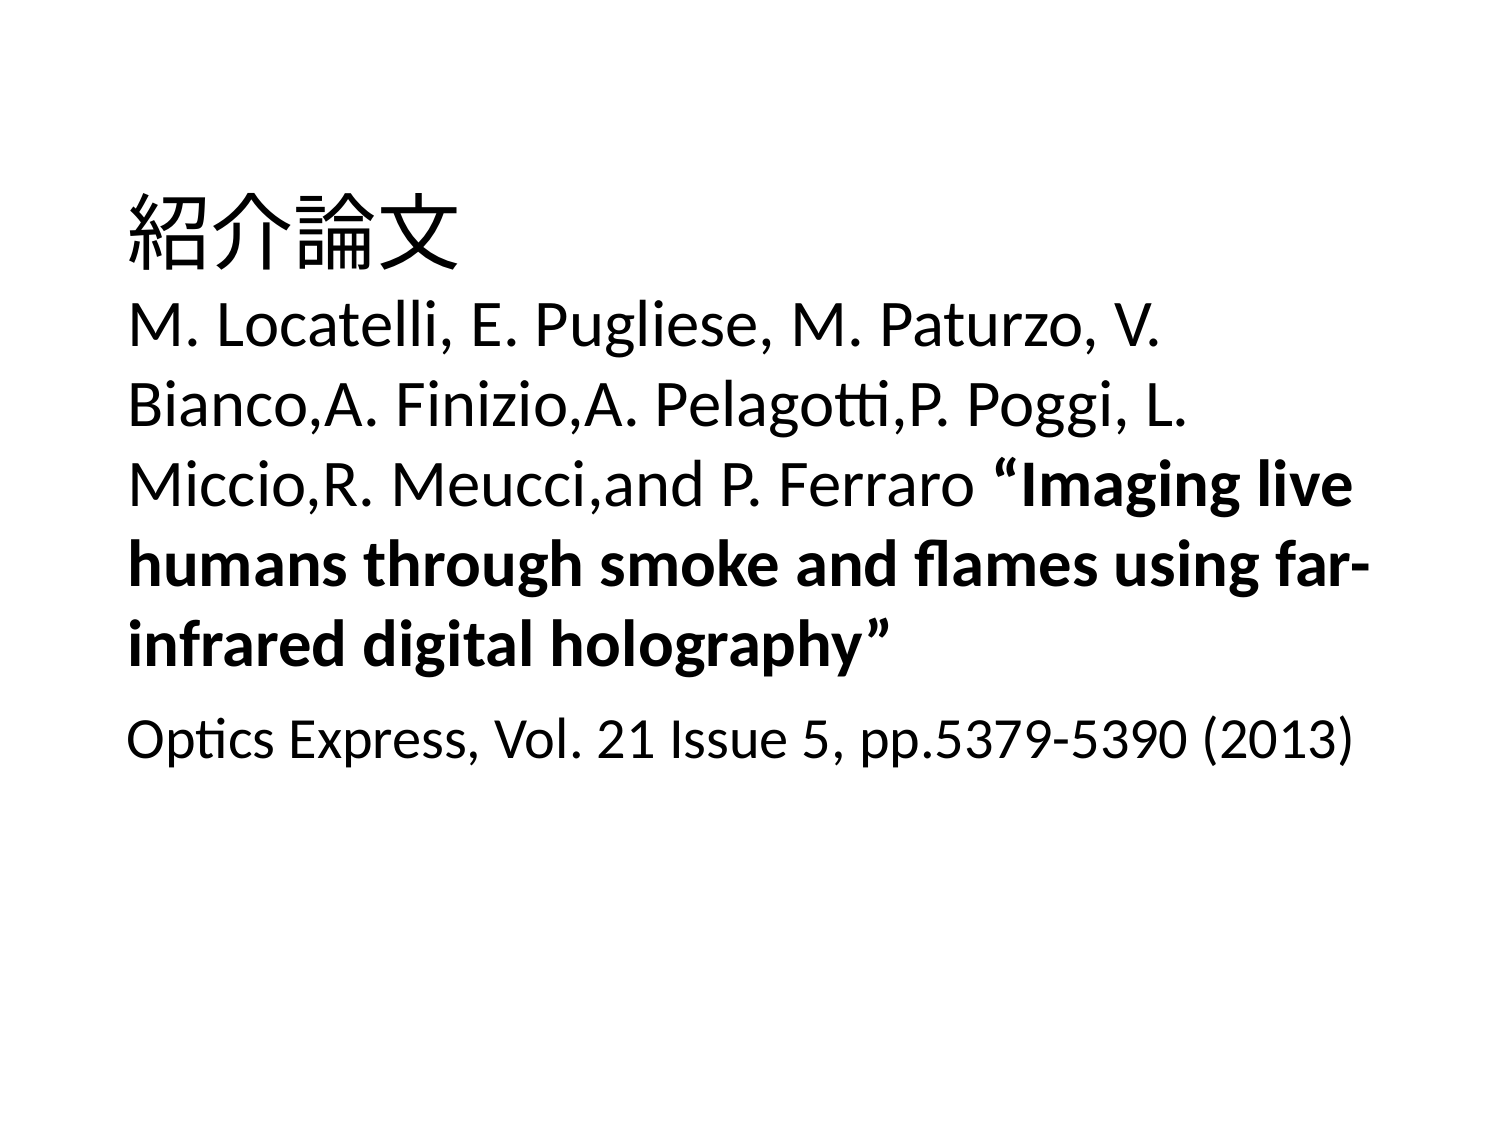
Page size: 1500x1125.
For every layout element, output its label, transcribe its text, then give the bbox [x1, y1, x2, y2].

text_box Optics Express, Vol. 21 Issue 5, pp.5379-5390 (2013) [112, 692, 1412, 778]
title 紹介論文 M. Locatelli, E. Pugliese, M. Paturzo, V. Bianco,A. Finizio,A. Pelagotti,P. Poggi, L. Miccio,R. Meucci,and P. Ferraro “Imaging live humans through smoke and flames using far-infrared digital holography” [112, 349, 1388, 591]
